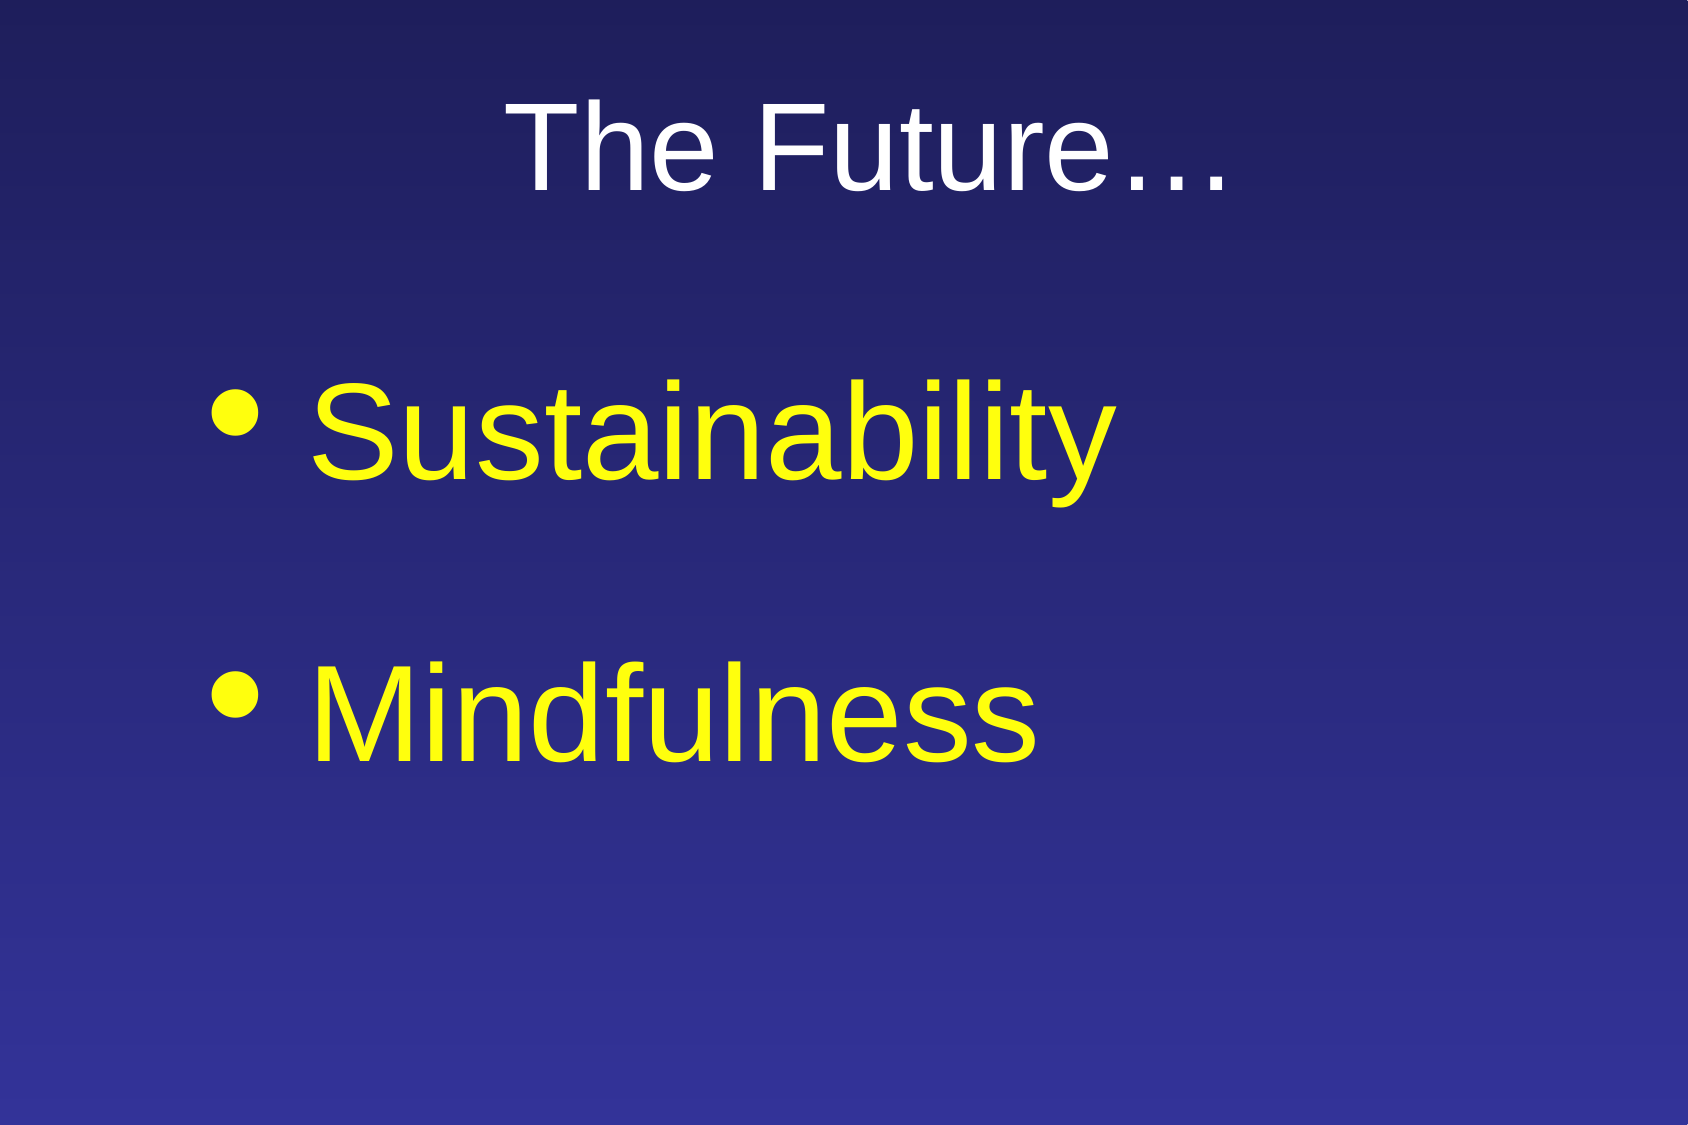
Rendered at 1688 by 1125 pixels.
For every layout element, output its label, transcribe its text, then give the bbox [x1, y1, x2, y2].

title The Future… [84, 121, 1660, 310]
list Sustainability Mindfulness [47, 346, 1688, 1125]
